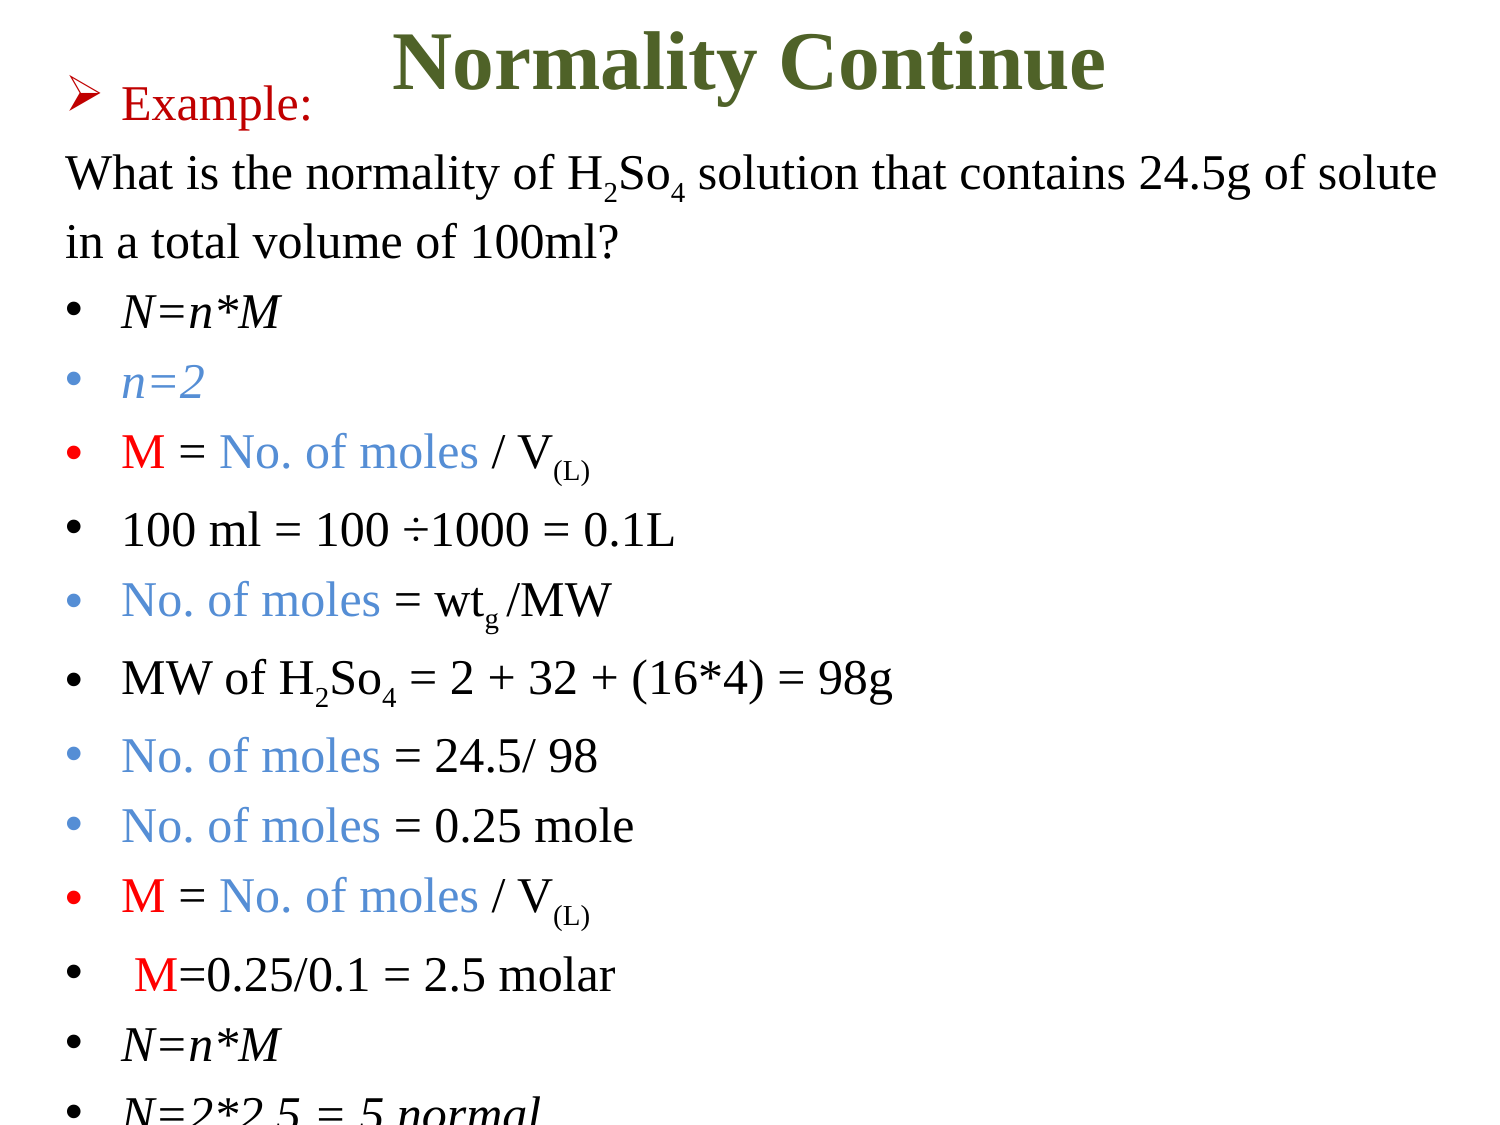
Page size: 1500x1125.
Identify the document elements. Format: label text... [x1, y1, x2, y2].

title Normality Continue [75, 0, 1425, 62]
list Example: What is the normality of H2So4 solution that contains 24.5g of solute in a total volume of 100ml? N=n*M n=2 M = No. of moles / V(L) 100 ml = 100 ÷1000 = 0.1L No. of moles = wtg /MW MW of H2So4 = 2 + 32 + (16*4) = 98g No. of moles = 24.5/ 98 No. of moles = 0.25 mole M = No. of moles / V(L) M=0.25/0.1 = 2.5 molar N=n*M N=2*2.5 = 5 normal [50, 62, 1500, 1125]
